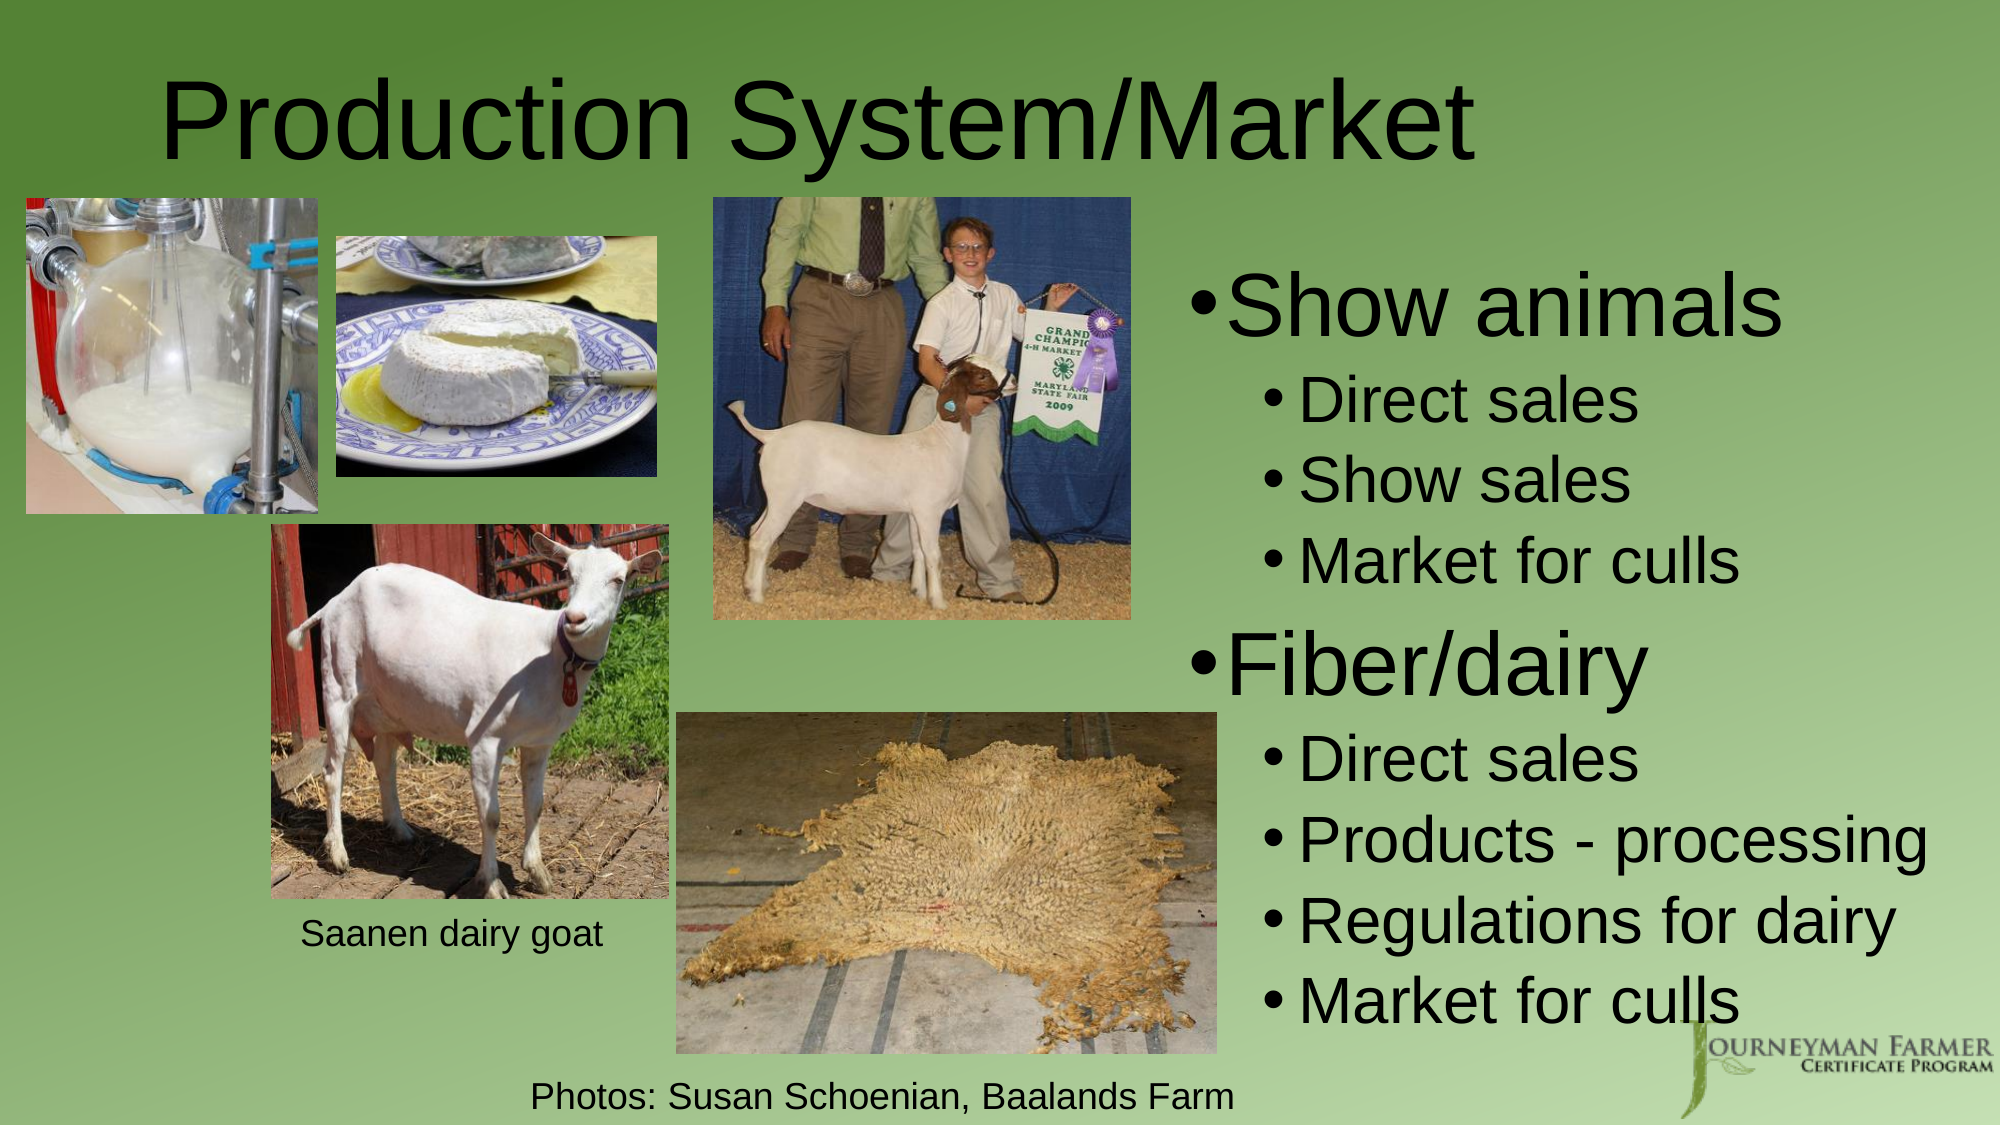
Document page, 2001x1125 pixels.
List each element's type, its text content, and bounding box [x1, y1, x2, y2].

title Production System/Market [143, 53, 1791, 194]
picture [713, 197, 1131, 620]
picture [336, 236, 657, 477]
picture [676, 712, 1217, 1054]
text_box Saanen dairy goat [285, 901, 673, 962]
picture [271, 524, 669, 899]
text_box Show animals Direct sales Show sales Market for culls Fiber/dairy Direct sales Products - processing Regulations for dairy Market for culls [1173, 250, 1975, 1049]
picture [26, 198, 318, 514]
text_box Photos: Susan Schoenian, Baalands Farm [515, 1064, 1320, 1125]
picture [1680, 1020, 1994, 1119]
